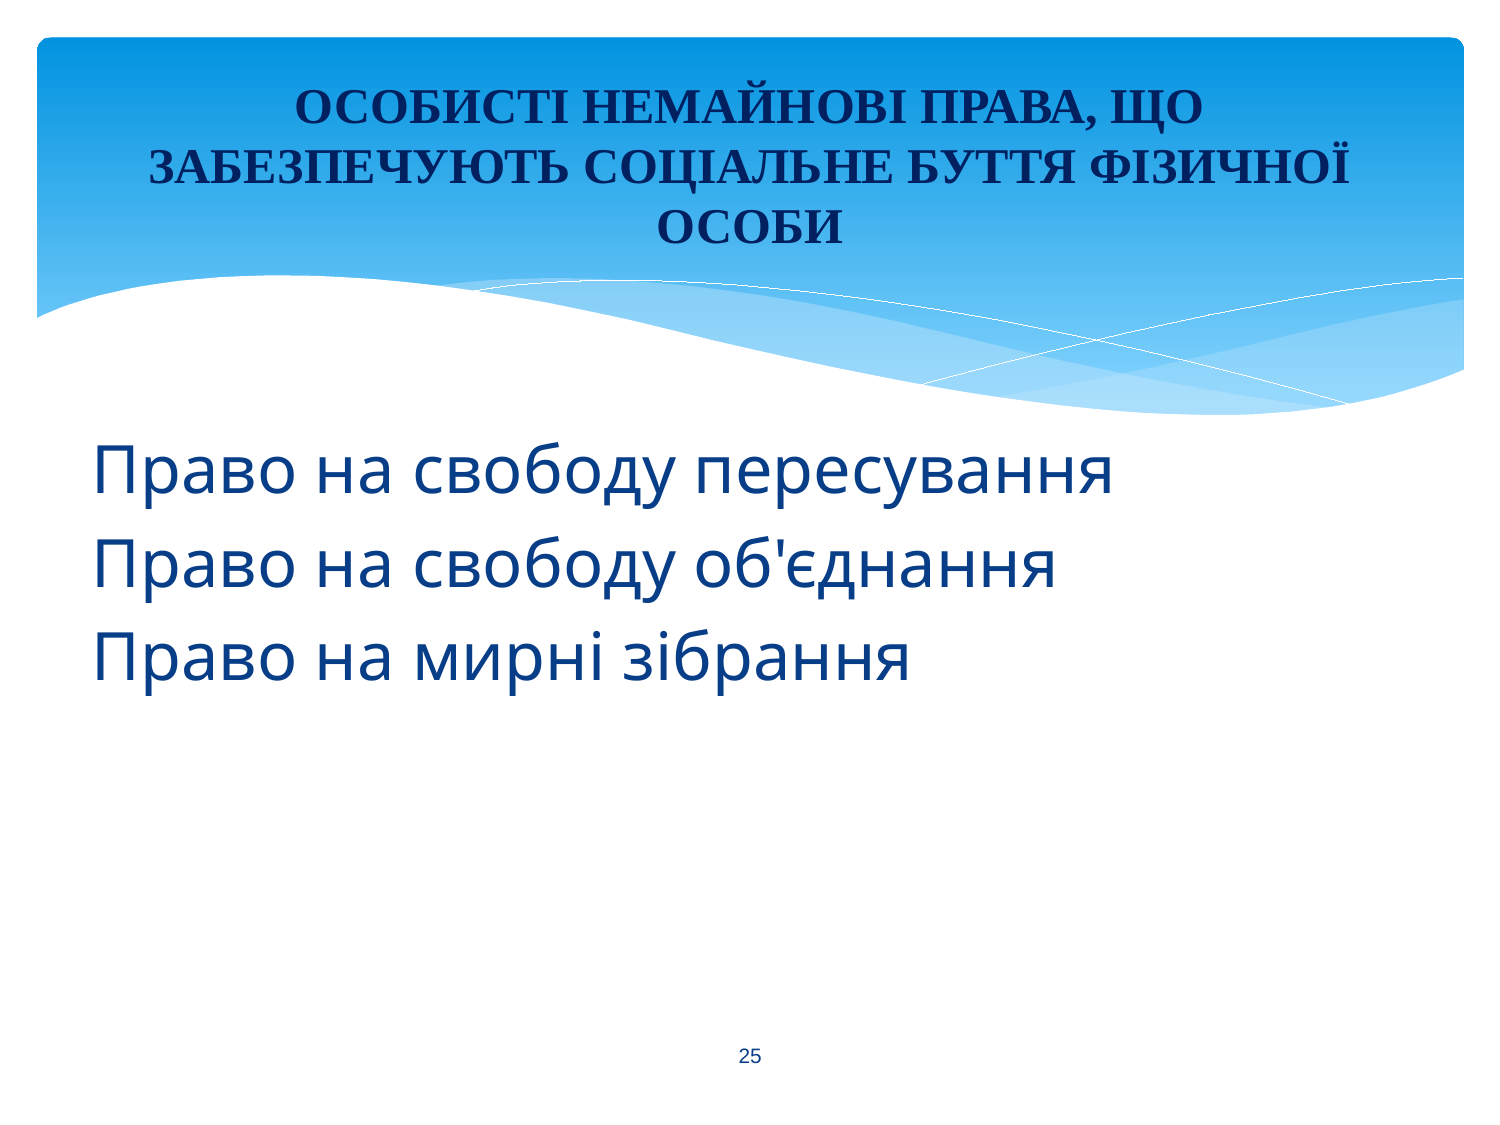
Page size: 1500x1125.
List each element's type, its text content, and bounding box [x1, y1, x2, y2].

slide_number 25 [654, 1025, 846, 1086]
list Право на свободу пересування Право на свободу об'єднання Право на мирні зібрання [76, 326, 1436, 1047]
title ОСОБИСТІ НЕМАЙНОВІ ПРАВА, ЩО ЗАБЕЗПЕЧУЮТЬ СОЦІАЛЬНЕ БУТТЯ ФІЗИЧНОЇ ОСОБИ [75, 55, 1425, 261]
